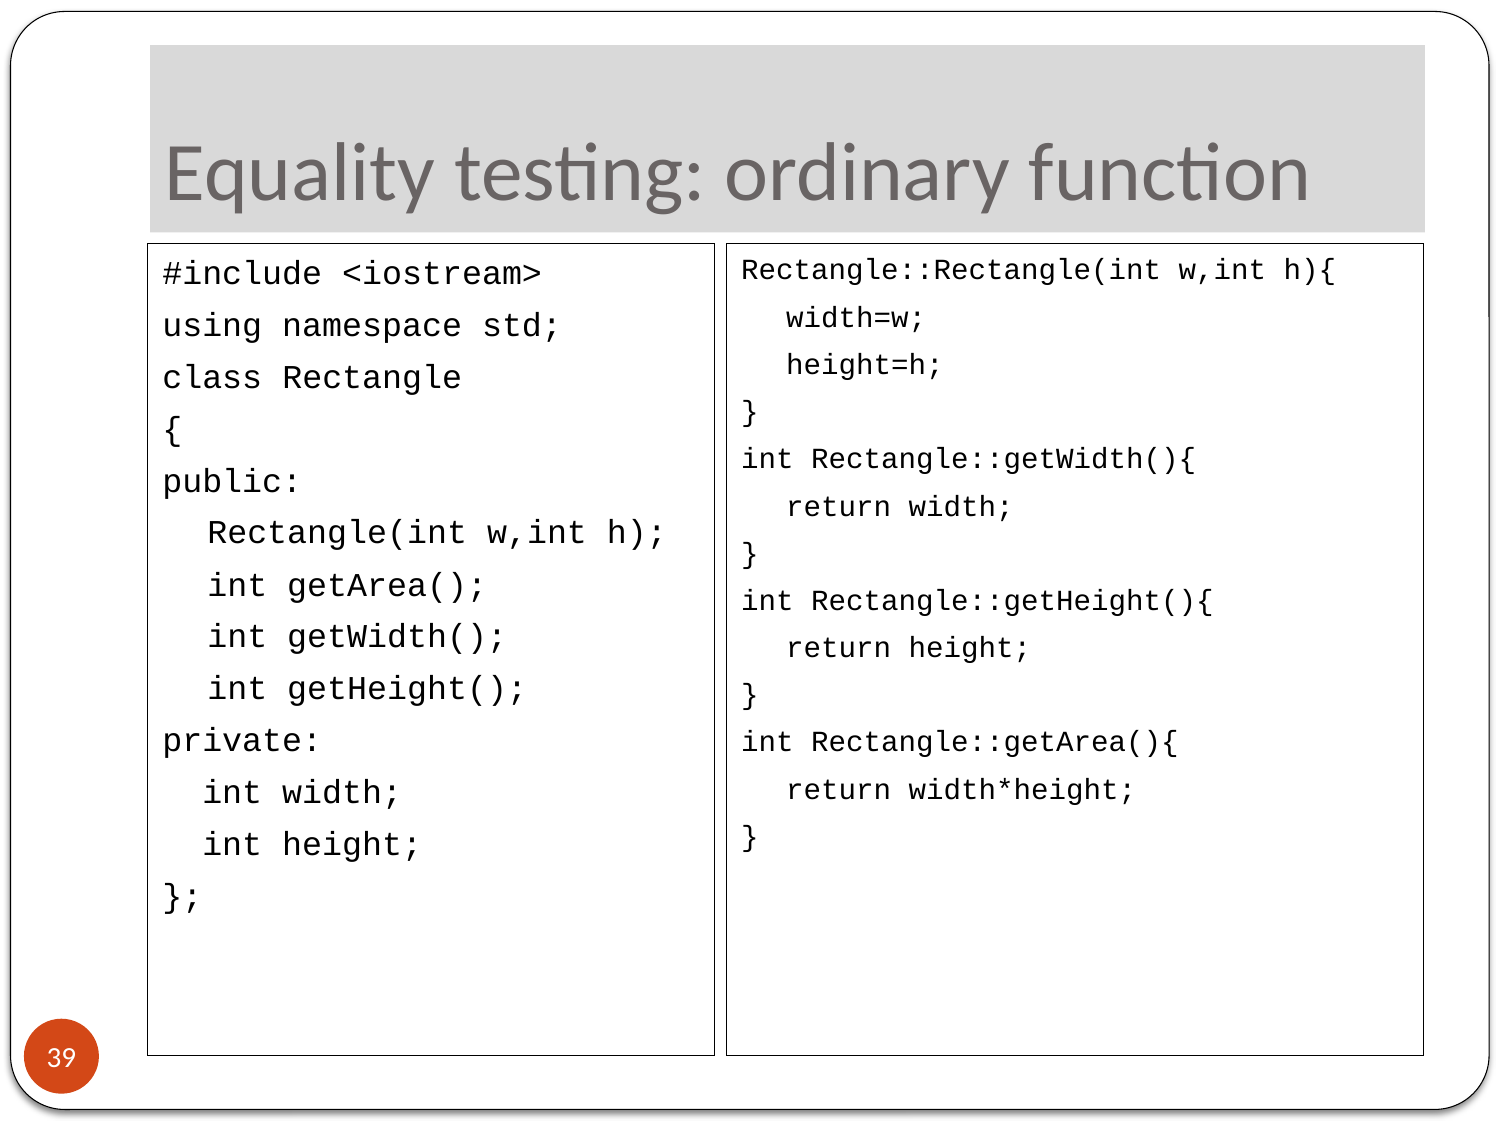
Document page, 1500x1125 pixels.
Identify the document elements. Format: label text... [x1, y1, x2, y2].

text_box Rectangle::Rectangle(int w,int h){ width=w; height=h; } int Rectangle::getWidth(){ return width; } int Rectangle::getHeight(){ return height; } int Rectangle::getArea(){ return width*height; } [726, 243, 1424, 1056]
title Equality testing: ordinary function [150, 45, 1425, 233]
list #include <iostream> using namespace std; class Rectangle { public: Rectangle(int w,int h); int getArea(); int getWidth(); int getHeight(); private: int width; int height; }; [147, 243, 715, 1056]
slide_number 39 [23, 1018, 99, 1094]
